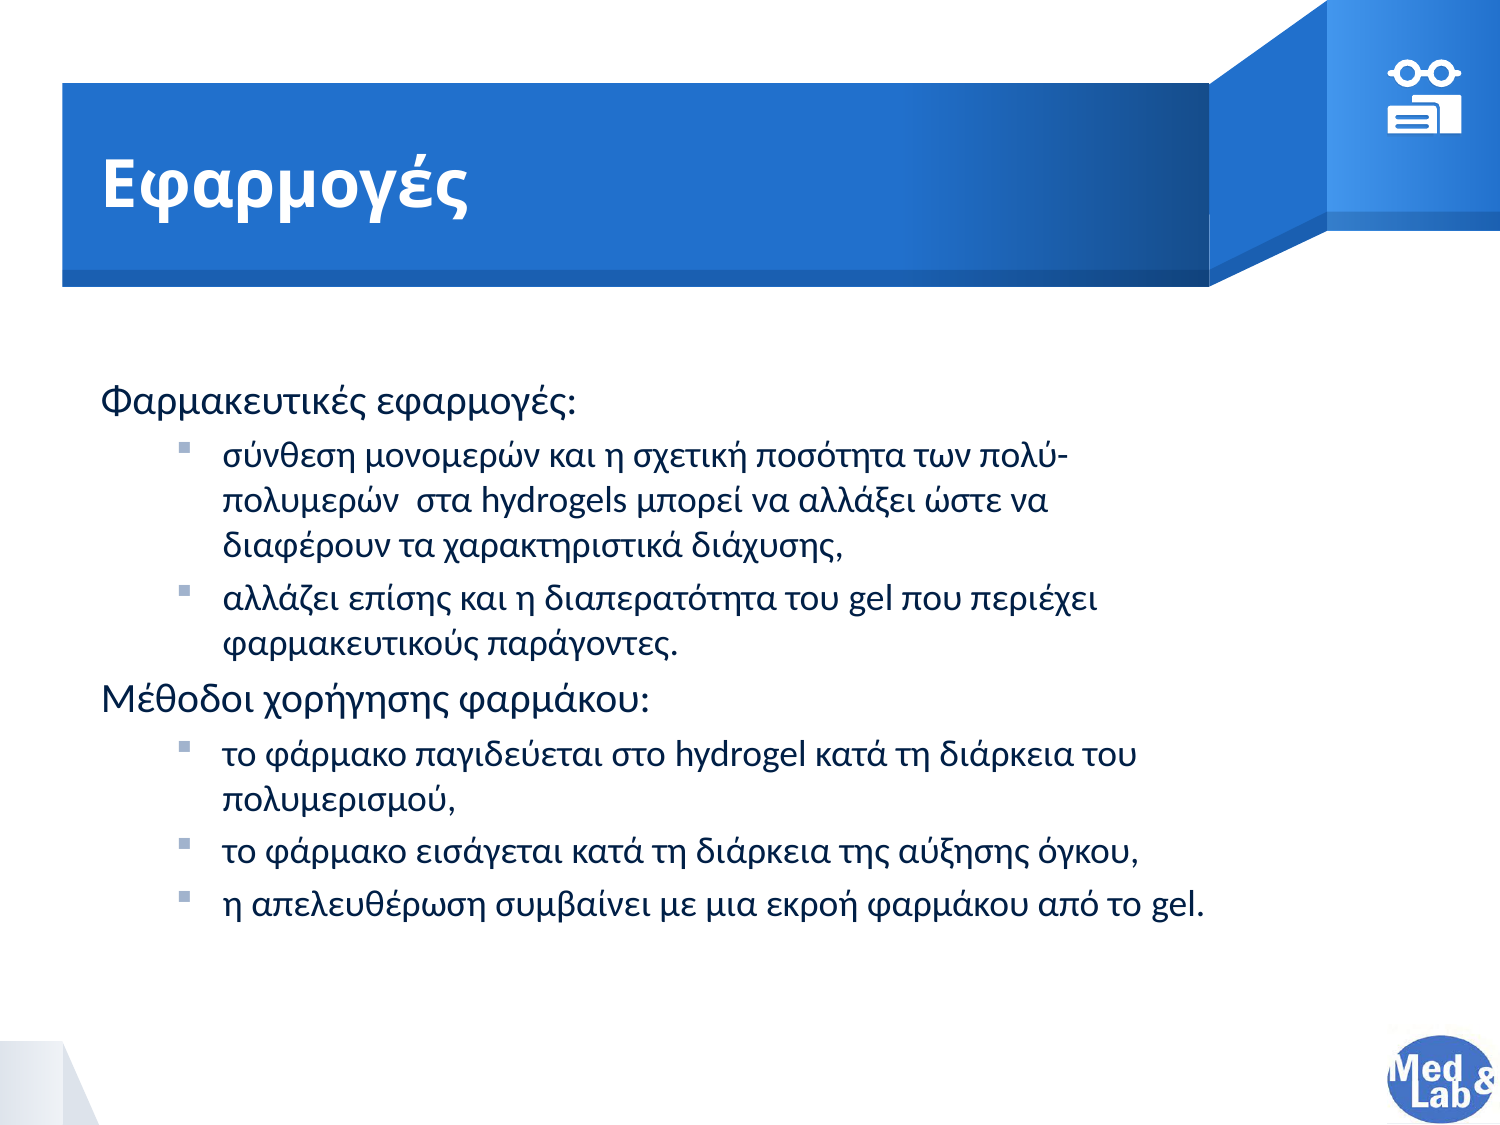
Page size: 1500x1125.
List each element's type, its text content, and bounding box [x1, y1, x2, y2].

list Φαρμακευτικές εφαρμογές: σύνθεση μονομερών και η σχετική ποσότητα των πολύ-πολυμερών στα hydrogels μπορεί να αλλάξει ώστε να διαφέρουν τα χαρακτηριστικά διάχυσης, αλλάζει επίσης και η διαπερατότητα του gel που περιέχει φαρμακευτικούς παράγοντες. Μέθοδοι χορήγησης φαρμάκου: το φάρμακο παγιδεύεται στο hydrogel κατά τη διάρκεια του πολυμερισμού, το φάρμακο εισάγεται κατά τη διάρκεια της αύξησης όγκου, η απελευθέρωση συμβαίνει με μια εκροή φαρμάκου από το gel. [100, 372, 1210, 992]
picture [1386, 1024, 1500, 1124]
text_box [1387, 59, 1462, 134]
title Εφαρμογές [100, 85, 1210, 287]
